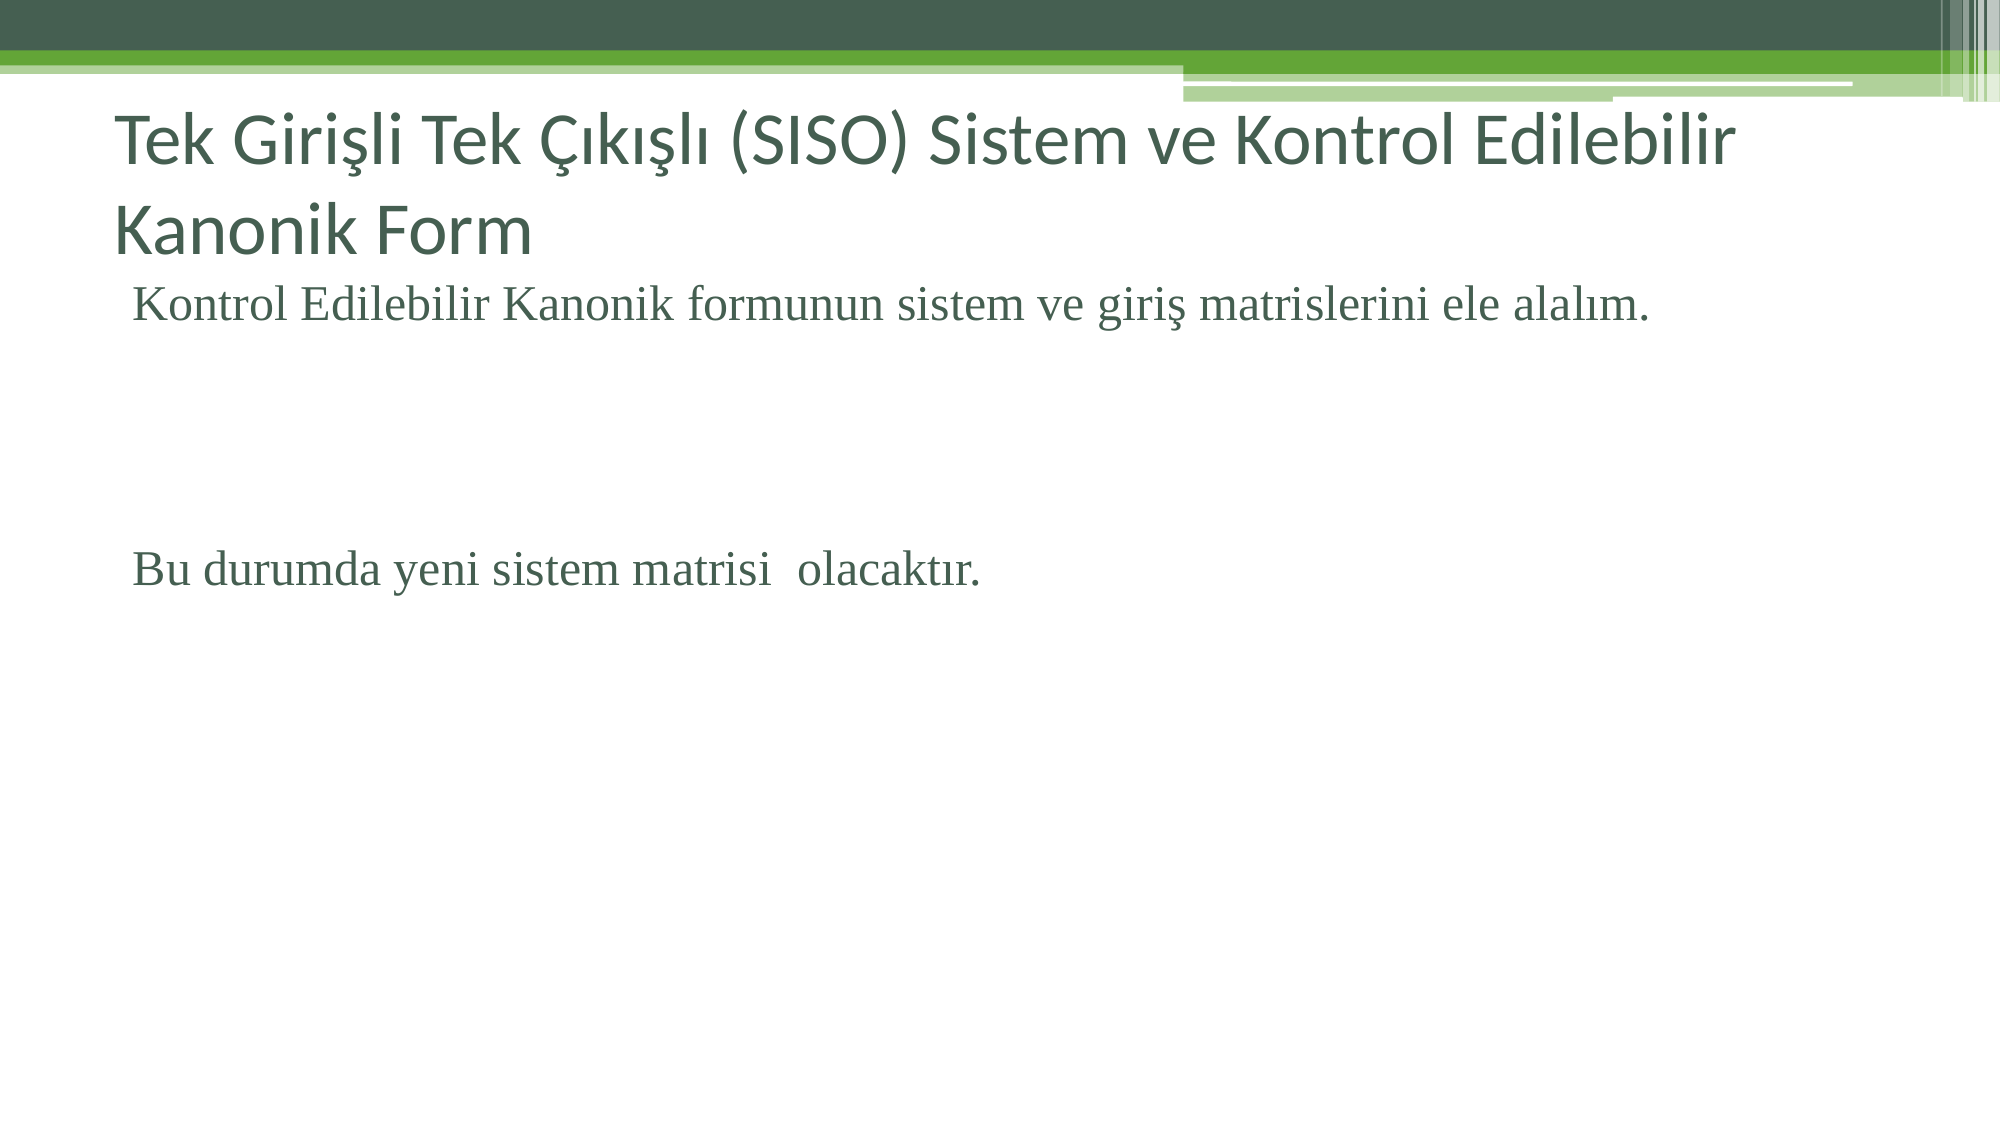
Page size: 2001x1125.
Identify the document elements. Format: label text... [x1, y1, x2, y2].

title Tek Girişli Tek Çıkışlı (SISO) Sistem ve Kontrol Edilebilir Kanonik Form [99, 95, 1900, 263]
